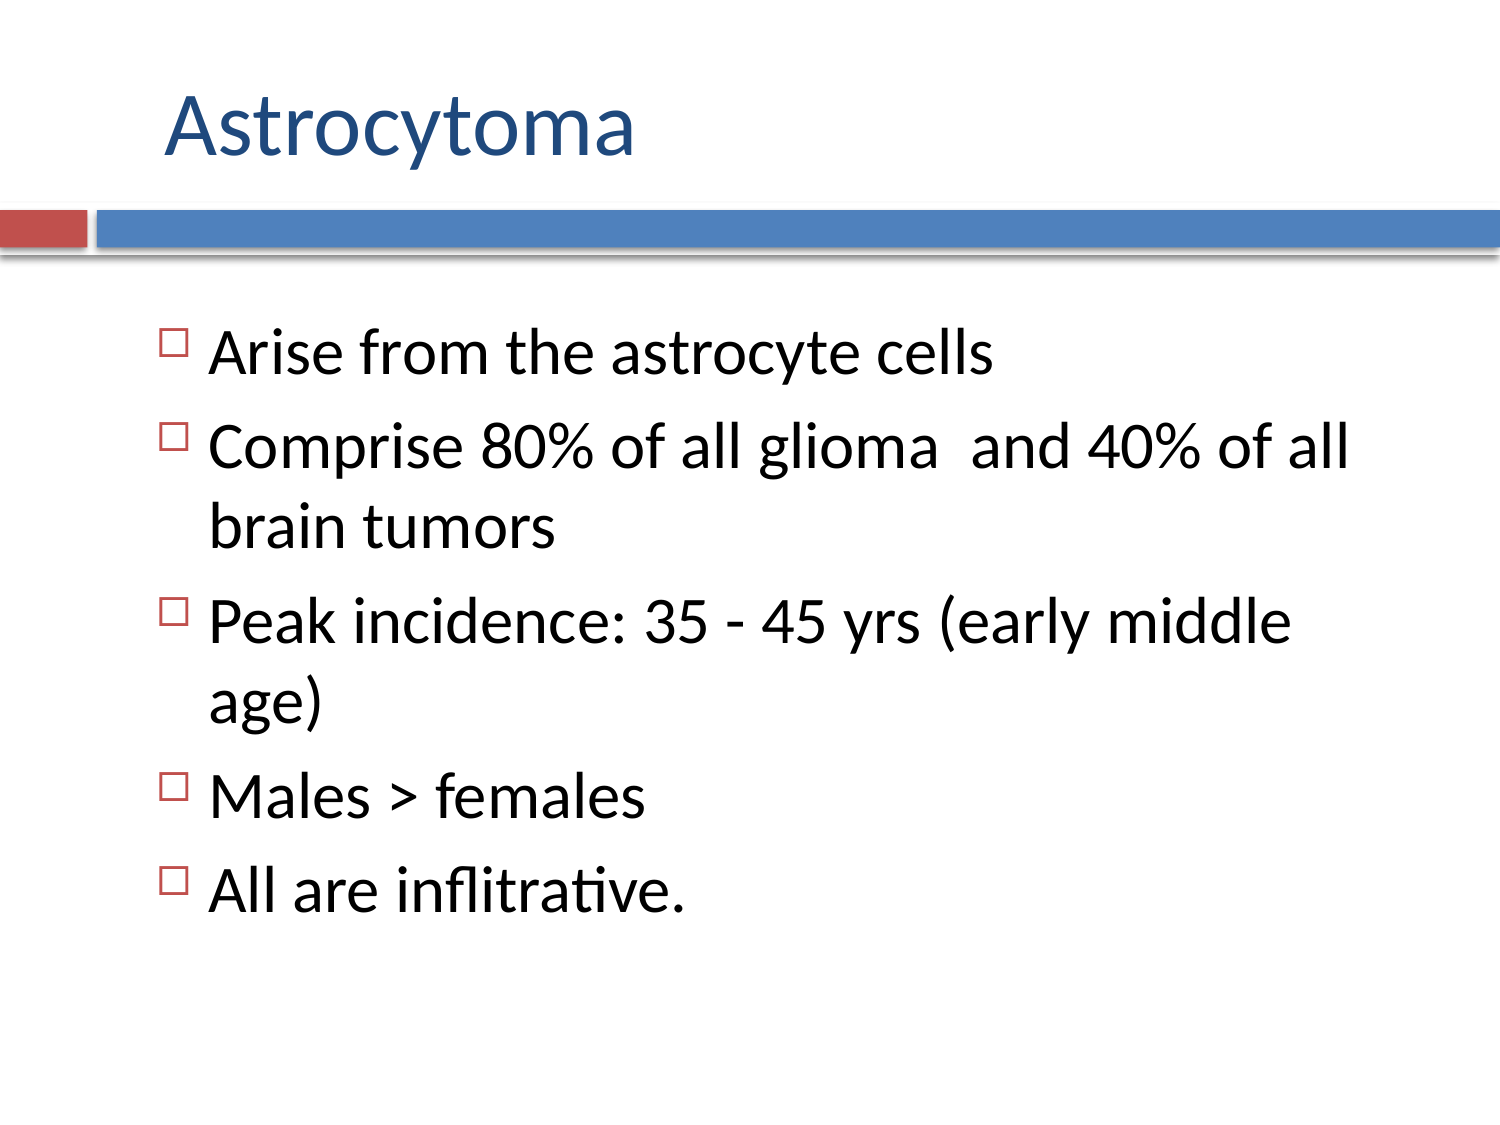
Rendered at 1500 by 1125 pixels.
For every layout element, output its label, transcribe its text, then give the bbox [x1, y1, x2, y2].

title Astrocytoma [150, 37, 1438, 200]
list Arise from the astrocyte cells Comprise 80% of all glioma and 40% of all brain tumors Peak incidence: 35 - 45 yrs (early middle age) Males > females All are inflitrative. [141, 299, 1372, 988]
